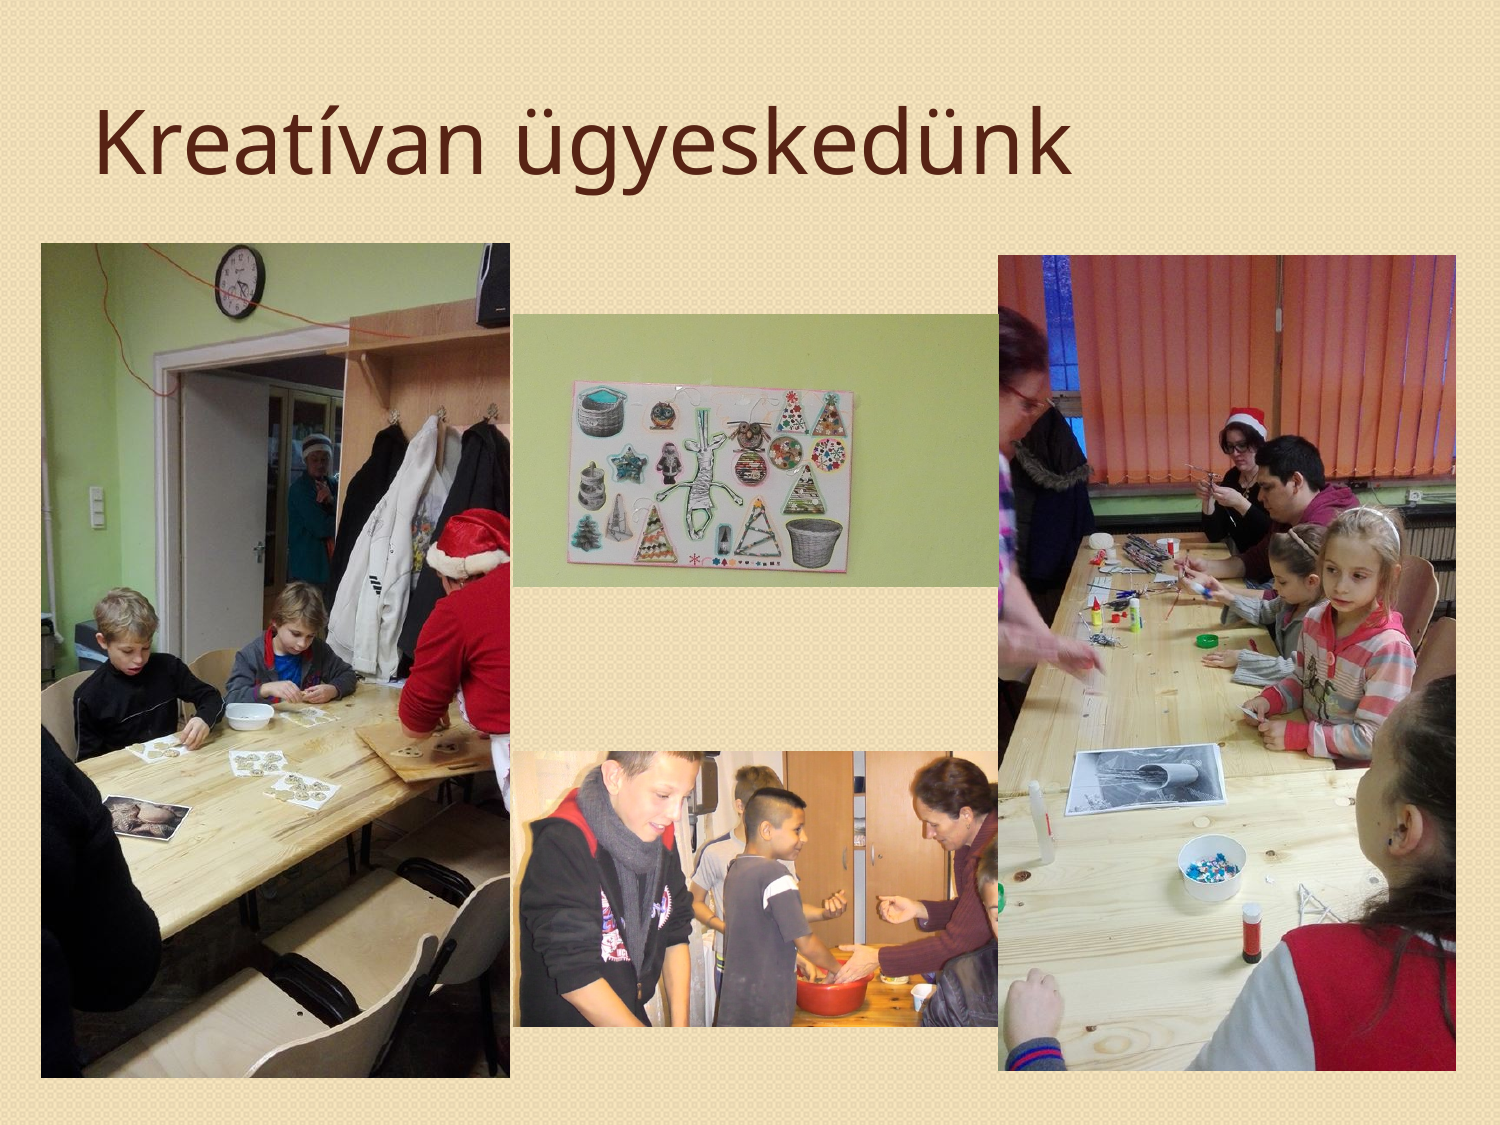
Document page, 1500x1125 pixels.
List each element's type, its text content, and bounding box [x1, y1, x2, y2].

title Kreatívan ügyeskedünk [76, 45, 1466, 233]
picture [41, 243, 510, 1078]
picture [513, 255, 1456, 1071]
